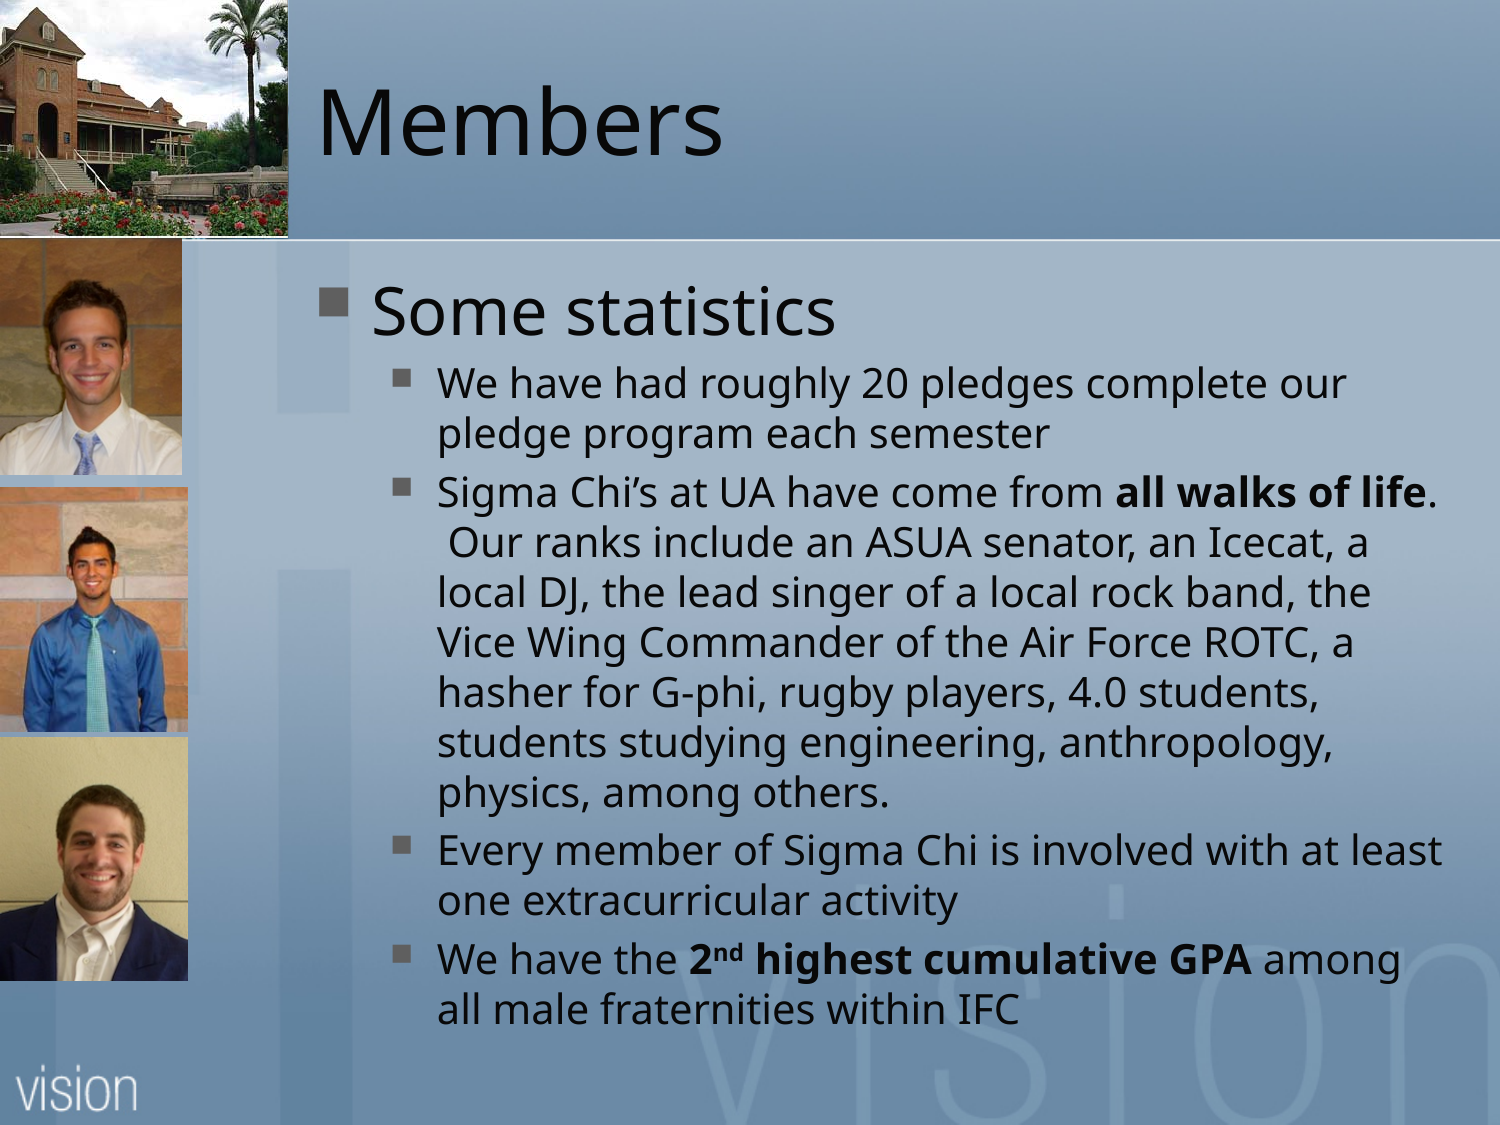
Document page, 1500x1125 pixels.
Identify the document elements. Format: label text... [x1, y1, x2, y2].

title Members [299, 30, 1462, 207]
list Some statistics We have had roughly 20 pledges complete our pledge program each semester Sigma Chi’s at UA have come from all walks of life. Our ranks include an ASUA senator, an Icecat, a local DJ, the lead singer of a local rock band, the Vice Wing Commander of the Air Force ROTC, a hasher for G-phi, rugby players, 4.0 students, students studying engineering, anthropology, physics, among others. Every member of Sigma Chi is involved with at least one extracurricular activity We have the 2nd highest cumulative GPA among all male fraternities within IFC [299, 261, 1462, 1095]
picture [0, 0, 1500, 1125]
